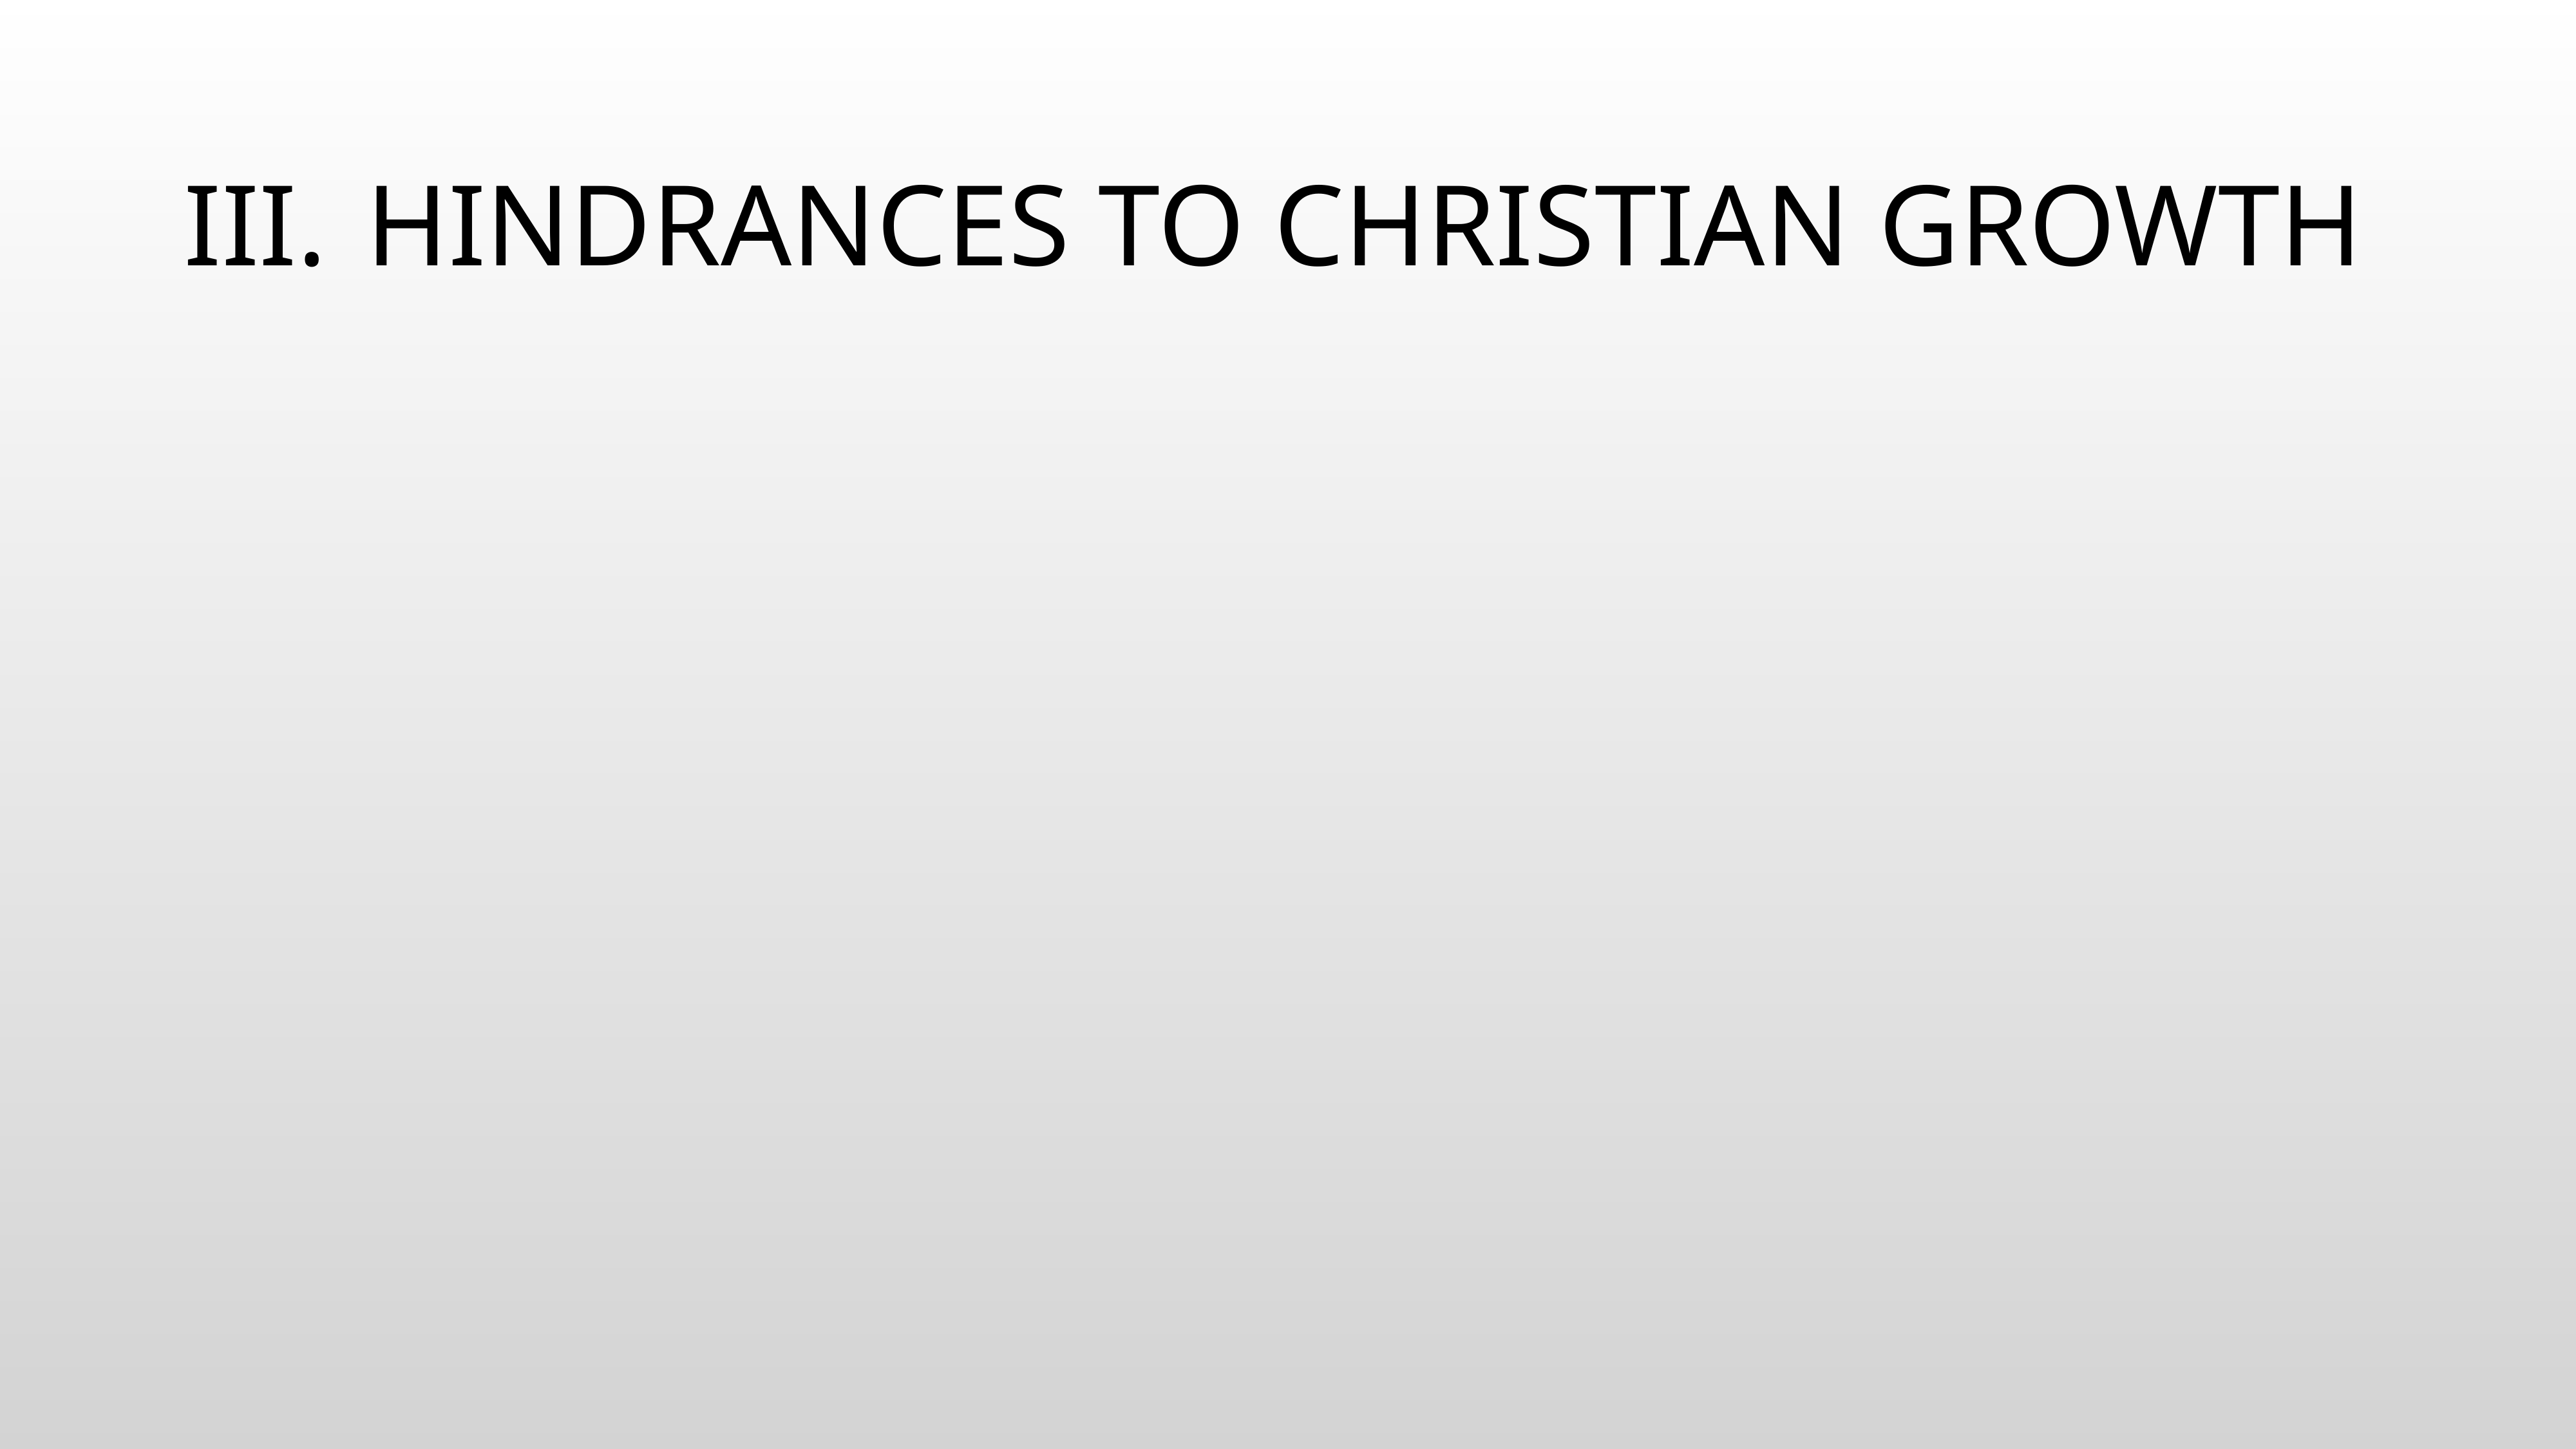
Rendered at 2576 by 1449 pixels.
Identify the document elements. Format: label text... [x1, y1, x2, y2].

title HINDRANCES TO CHRISTIAN GROWTH [178, 100, 2398, 343]
